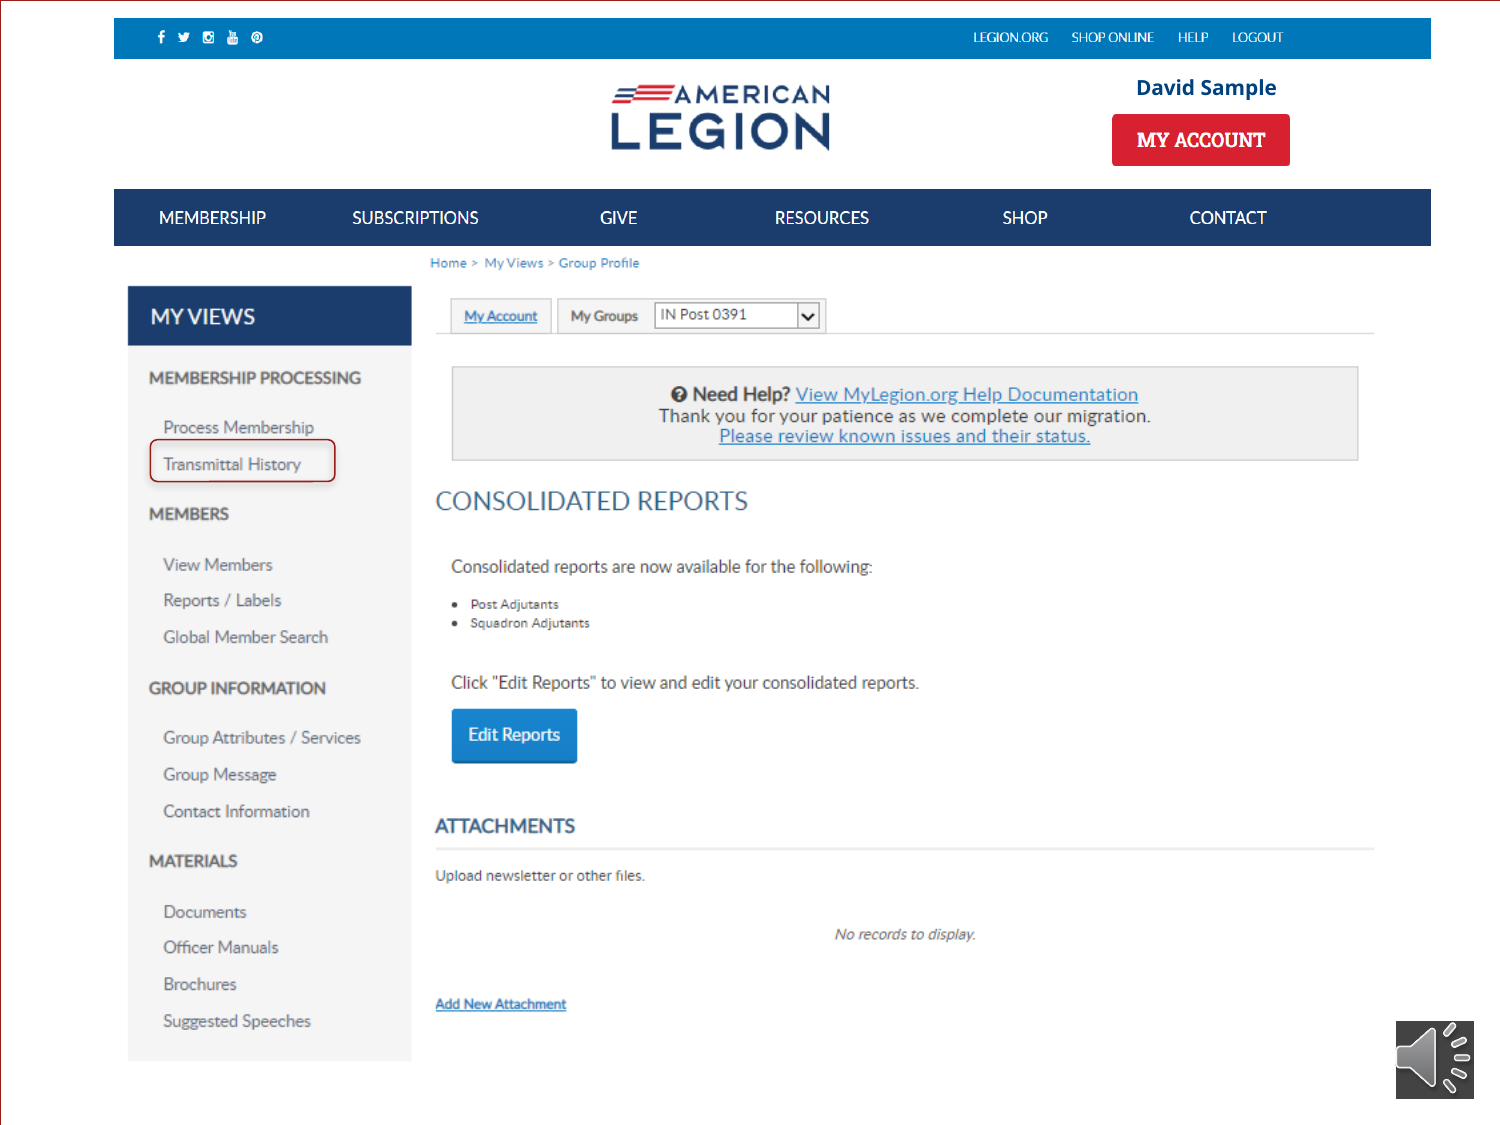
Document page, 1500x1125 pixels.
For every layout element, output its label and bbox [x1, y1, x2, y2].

text_box [0, 0, 1500, 1125]
text_box [113, 18, 1431, 247]
picture [113, 247, 1402, 1094]
picture [1394, 1019, 1476, 1101]
